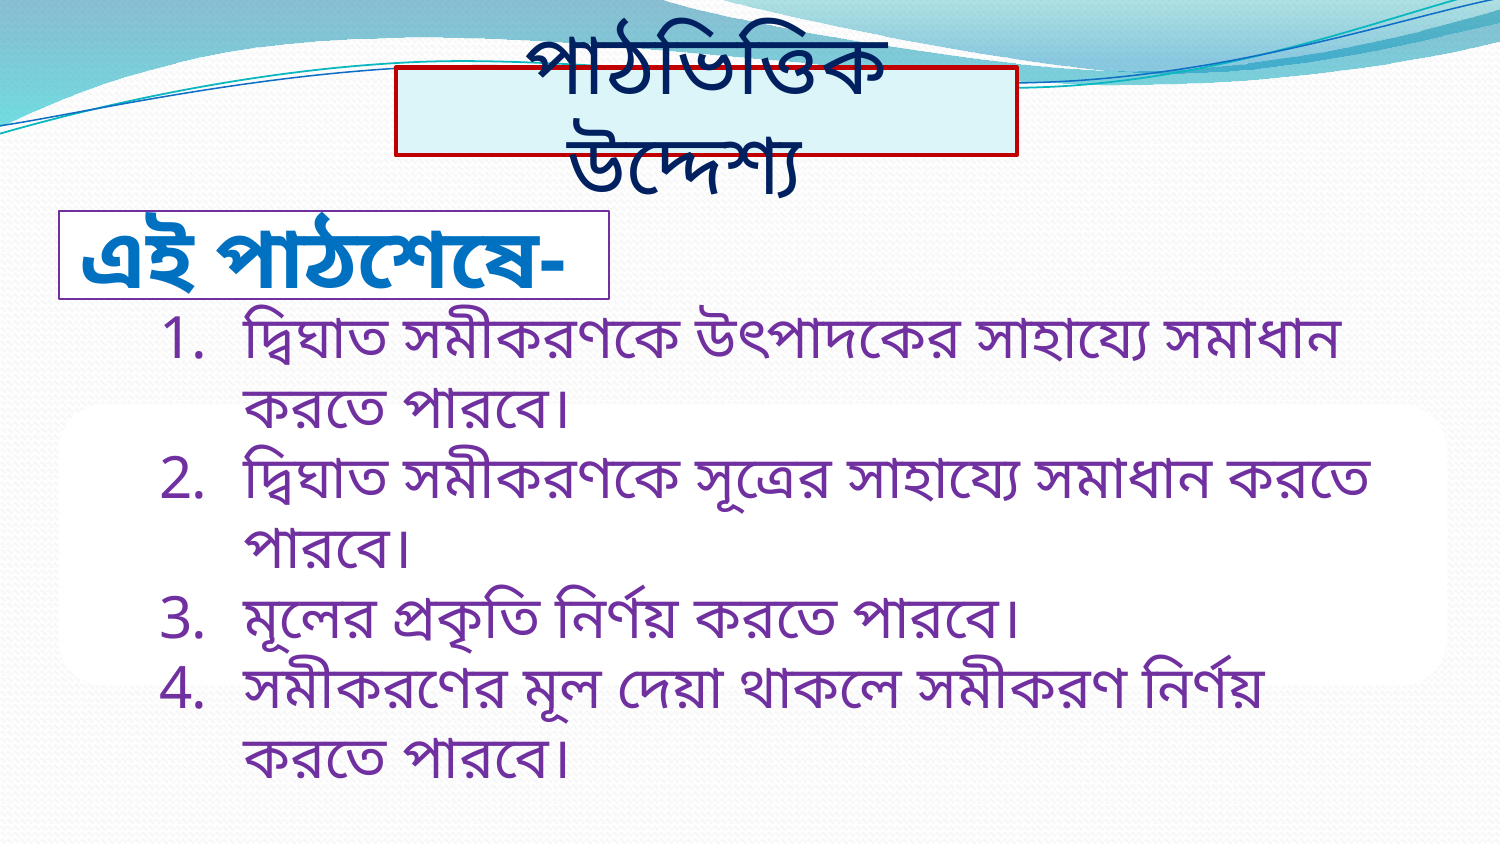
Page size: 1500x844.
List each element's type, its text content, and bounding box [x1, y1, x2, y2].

text_box দ্বিঘাত সমীকরণকে উৎপাদকের সাহায্যে সমাধান করতে পারবে। দ্বিঘাত সমীকরণকে সূত্রের সাহায্যে সমাধান করতে পারবে। মূলের প্রকৃতি নির্ণয় করতে পারবে। সমীকরণের মূল দেয়া থাকলে সমীকরণ নির্ণয় করতে পারবে। [56, 401, 1450, 688]
text_box পাঠভিত্তিক উদ্দেশ্য [394, 65, 1019, 157]
text_box এই পাঠশেষে- [56, 209, 611, 301]
